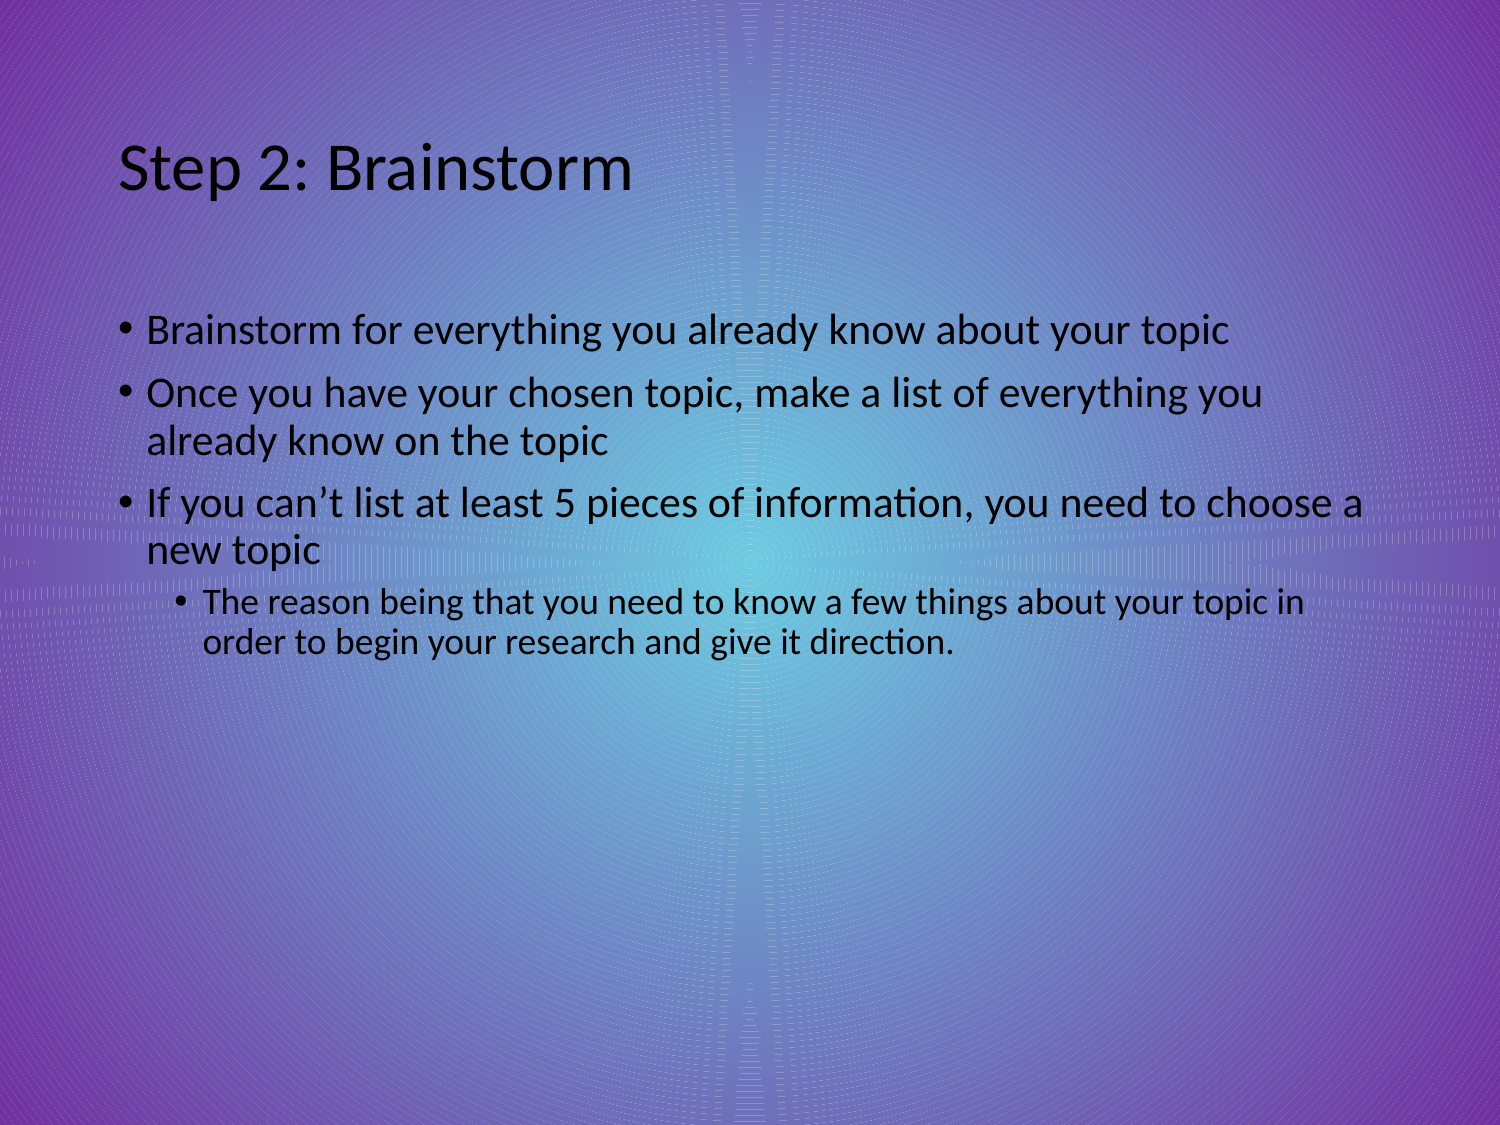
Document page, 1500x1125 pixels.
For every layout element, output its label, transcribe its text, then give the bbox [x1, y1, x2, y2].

list Brainstorm for everything you already know about your topic Once you have your chosen topic, make a list of everything you already know on the topic If you can’t list at least 5 pieces of information, you need to choose a new topic The reason being that you need to know a few things about your topic in order to begin your research and give it direction. [103, 299, 1397, 1014]
title Step 2: Brainstorm [103, 59, 1397, 278]
